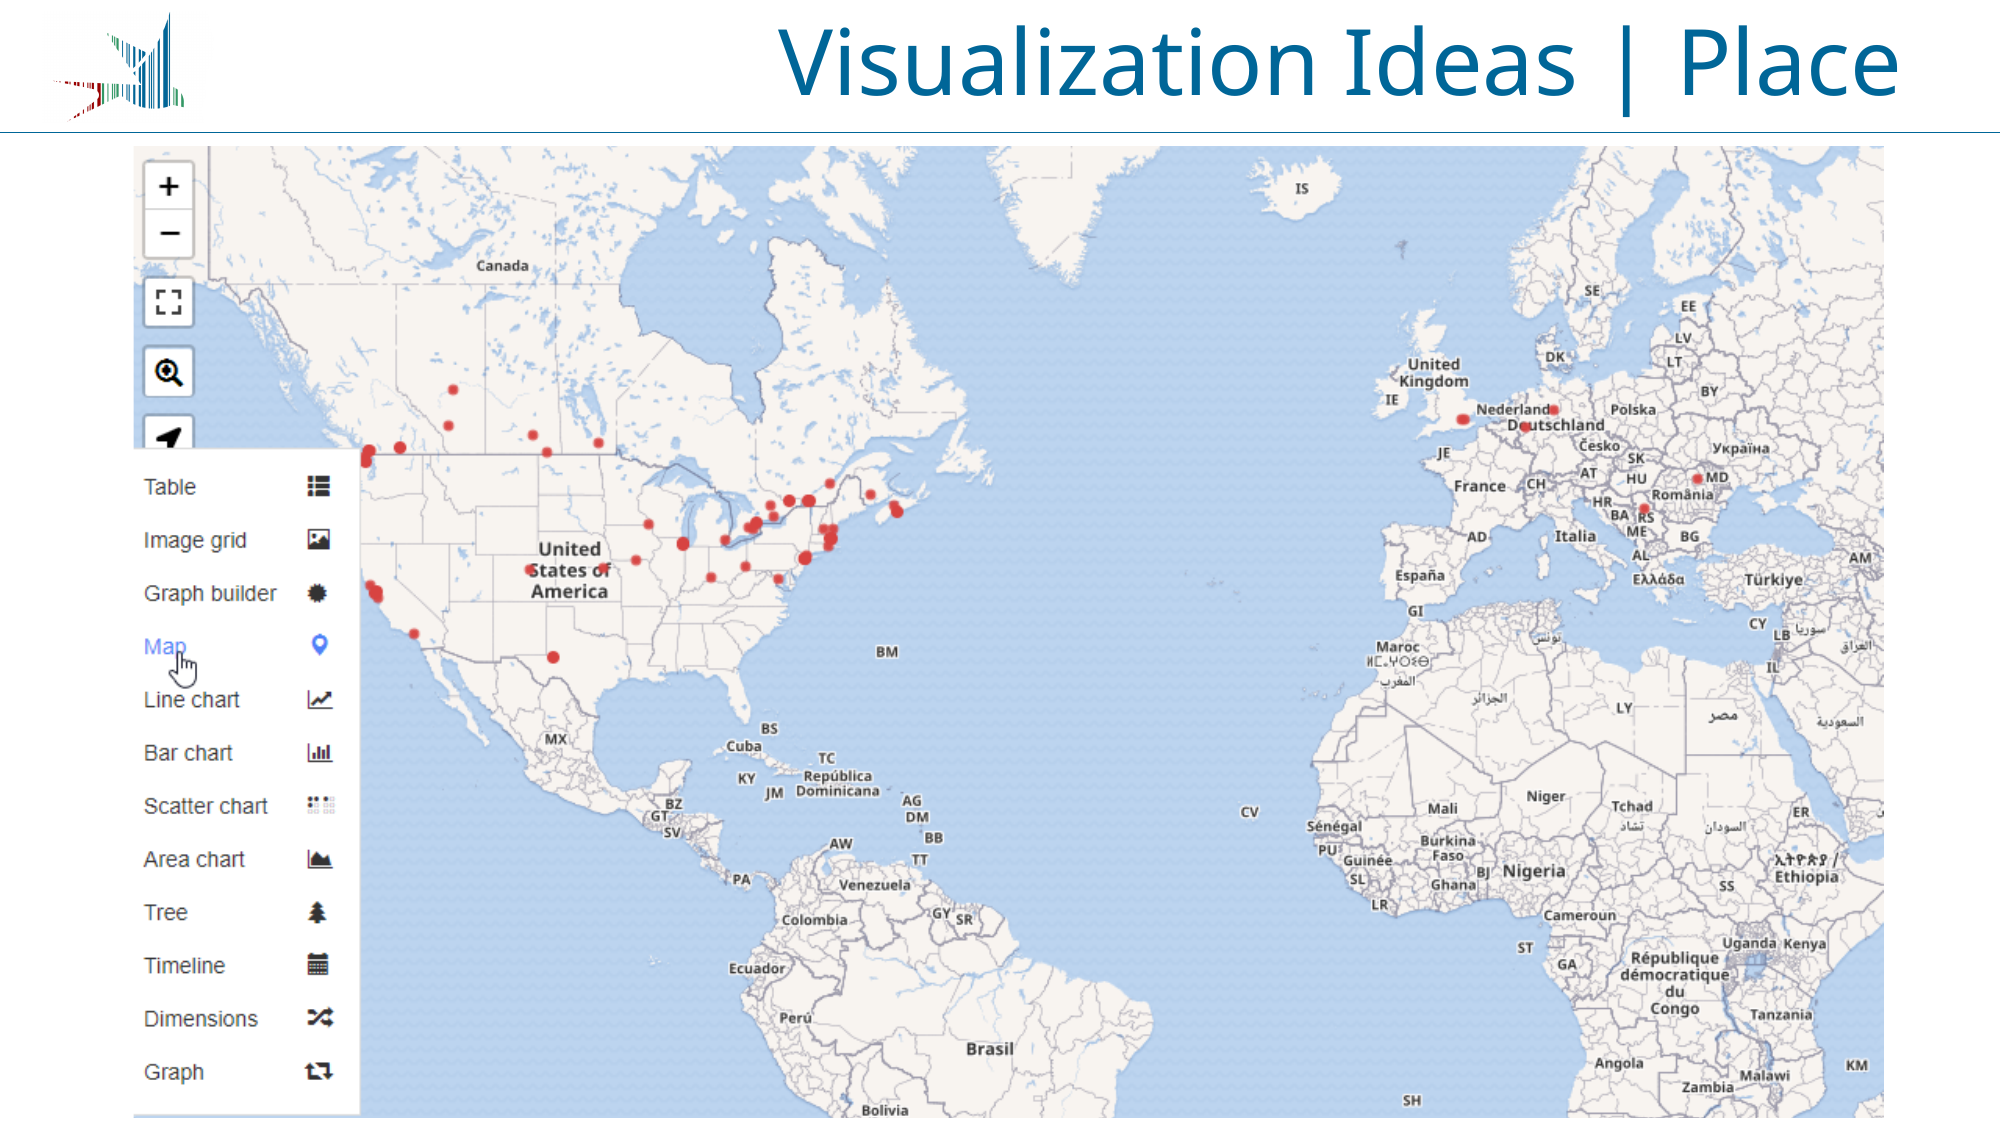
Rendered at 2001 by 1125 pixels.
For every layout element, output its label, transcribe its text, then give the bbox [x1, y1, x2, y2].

picture [42, 11, 214, 123]
picture [133, 146, 1884, 1118]
text_box Visualization Ideas | Place [274, 0, 1919, 132]
